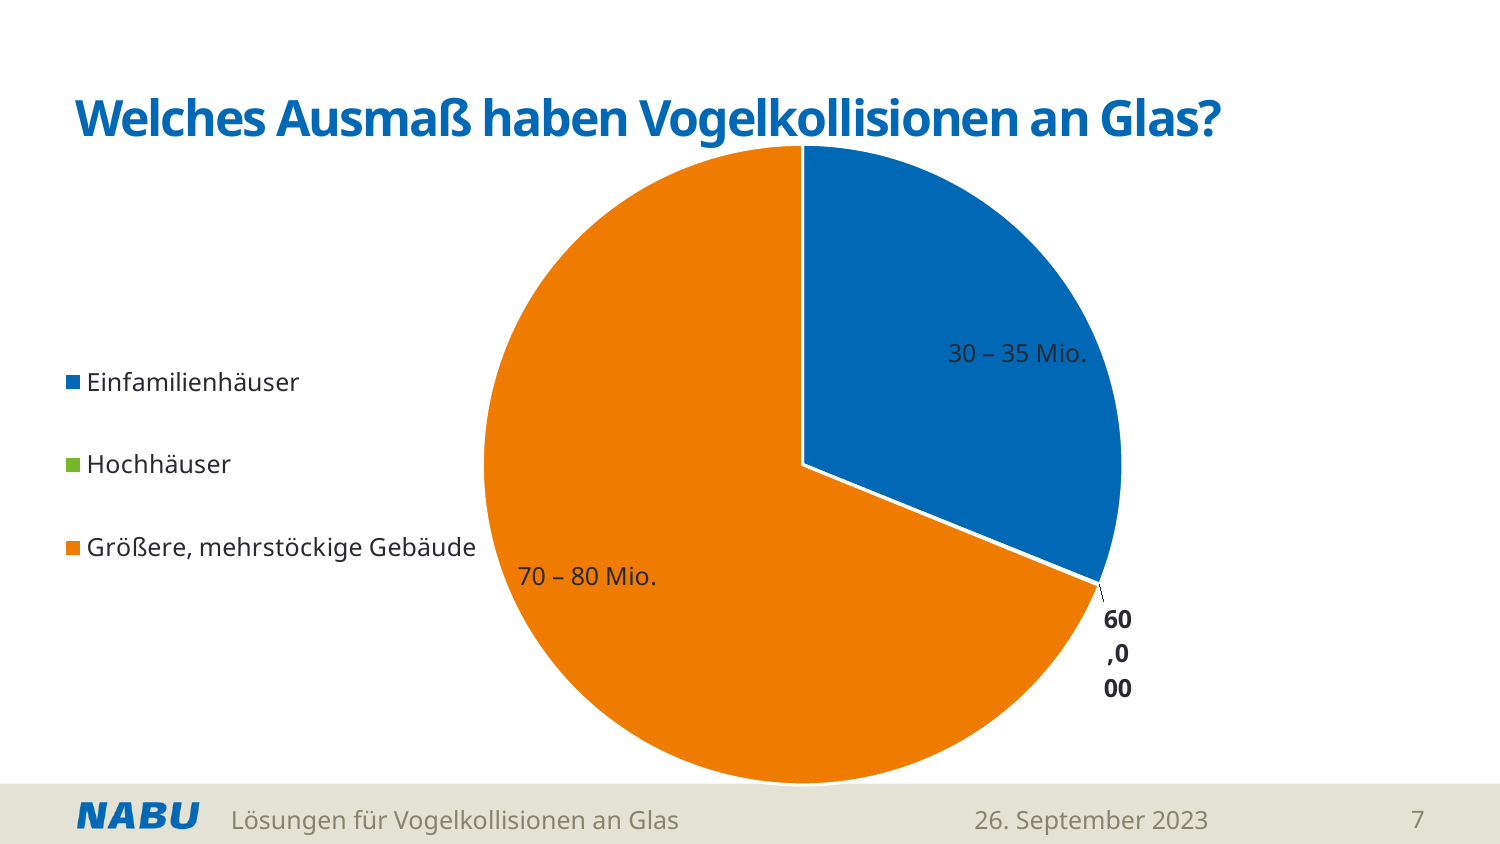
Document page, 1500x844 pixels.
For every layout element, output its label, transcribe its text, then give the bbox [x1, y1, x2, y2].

picture [75, 812, 201, 830]
footer Lösungen für Vogelkollisionen an Glas [230, 820, 953, 835]
title Welches Ausmaß haben Vogelkollisionen an Glas? [75, 19, 1425, 147]
slide_number 7 [1340, 804, 1425, 835]
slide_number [974, 804, 1329, 835]
chart [17, 117, 1223, 812]
